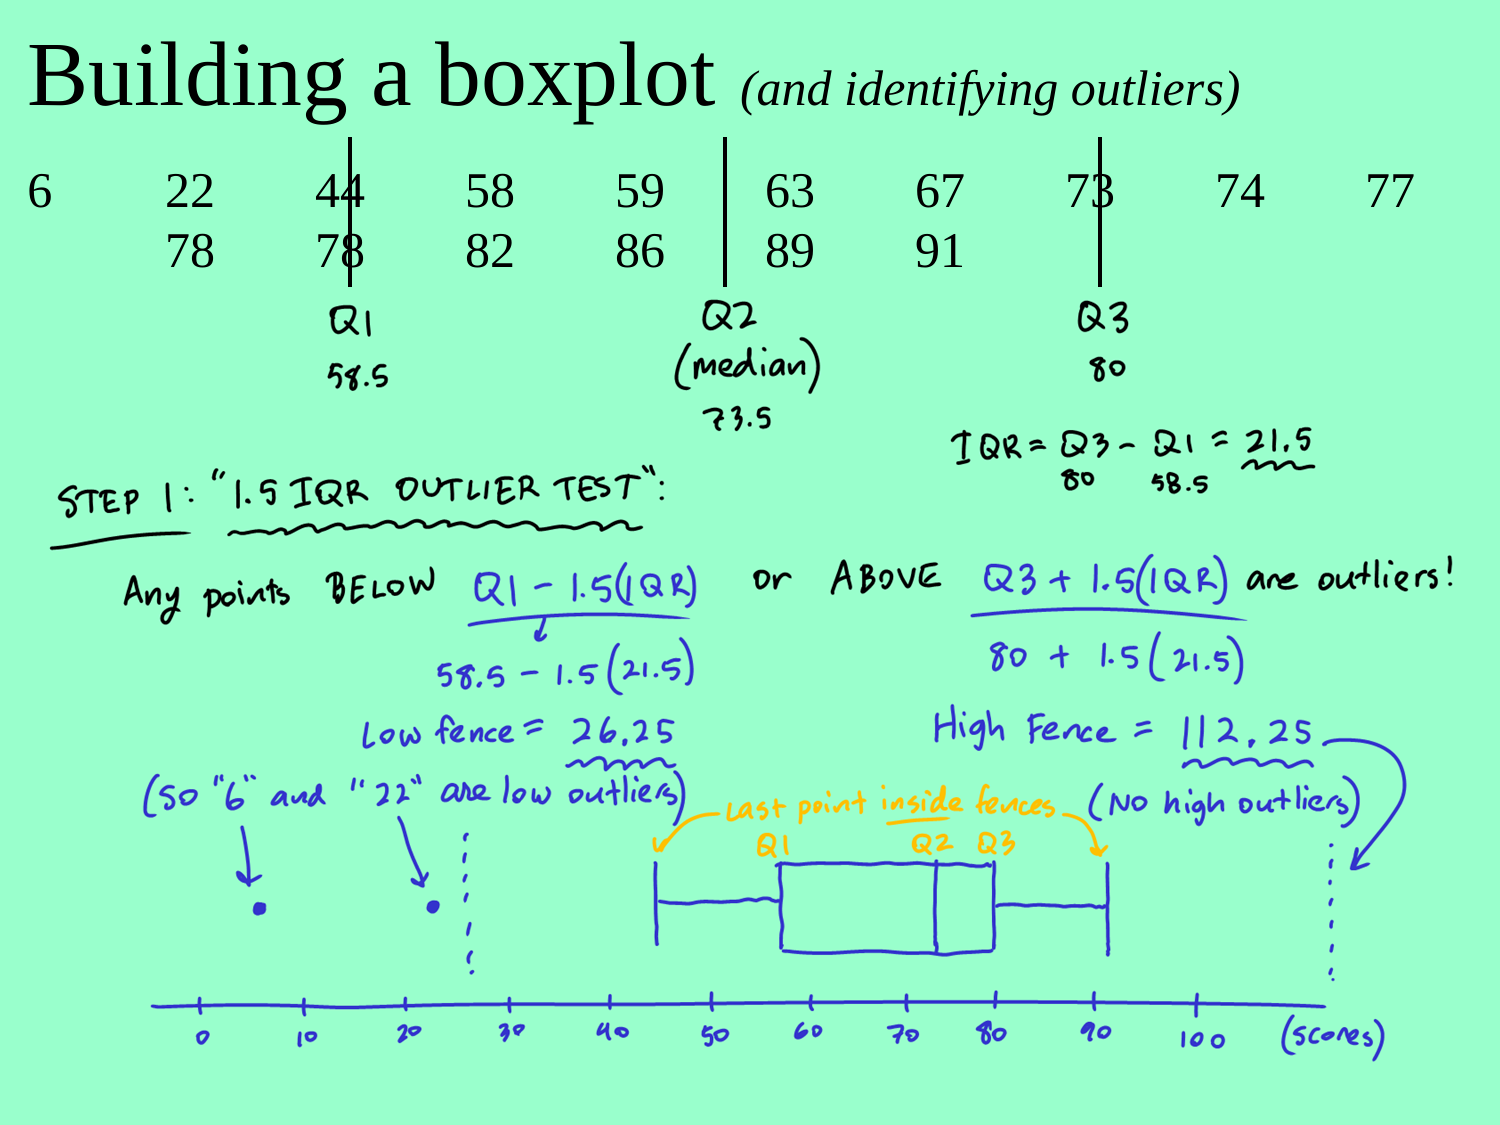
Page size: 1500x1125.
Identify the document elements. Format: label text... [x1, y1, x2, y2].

title Building a boxplot (and identifying outliers) [12, 12, 1375, 125]
text_box 6 22 44 58 59 63 67 73 74 77 78 78 82 86 89 91 [0, 149, 1463, 363]
picture [48, 299, 1463, 1076]
